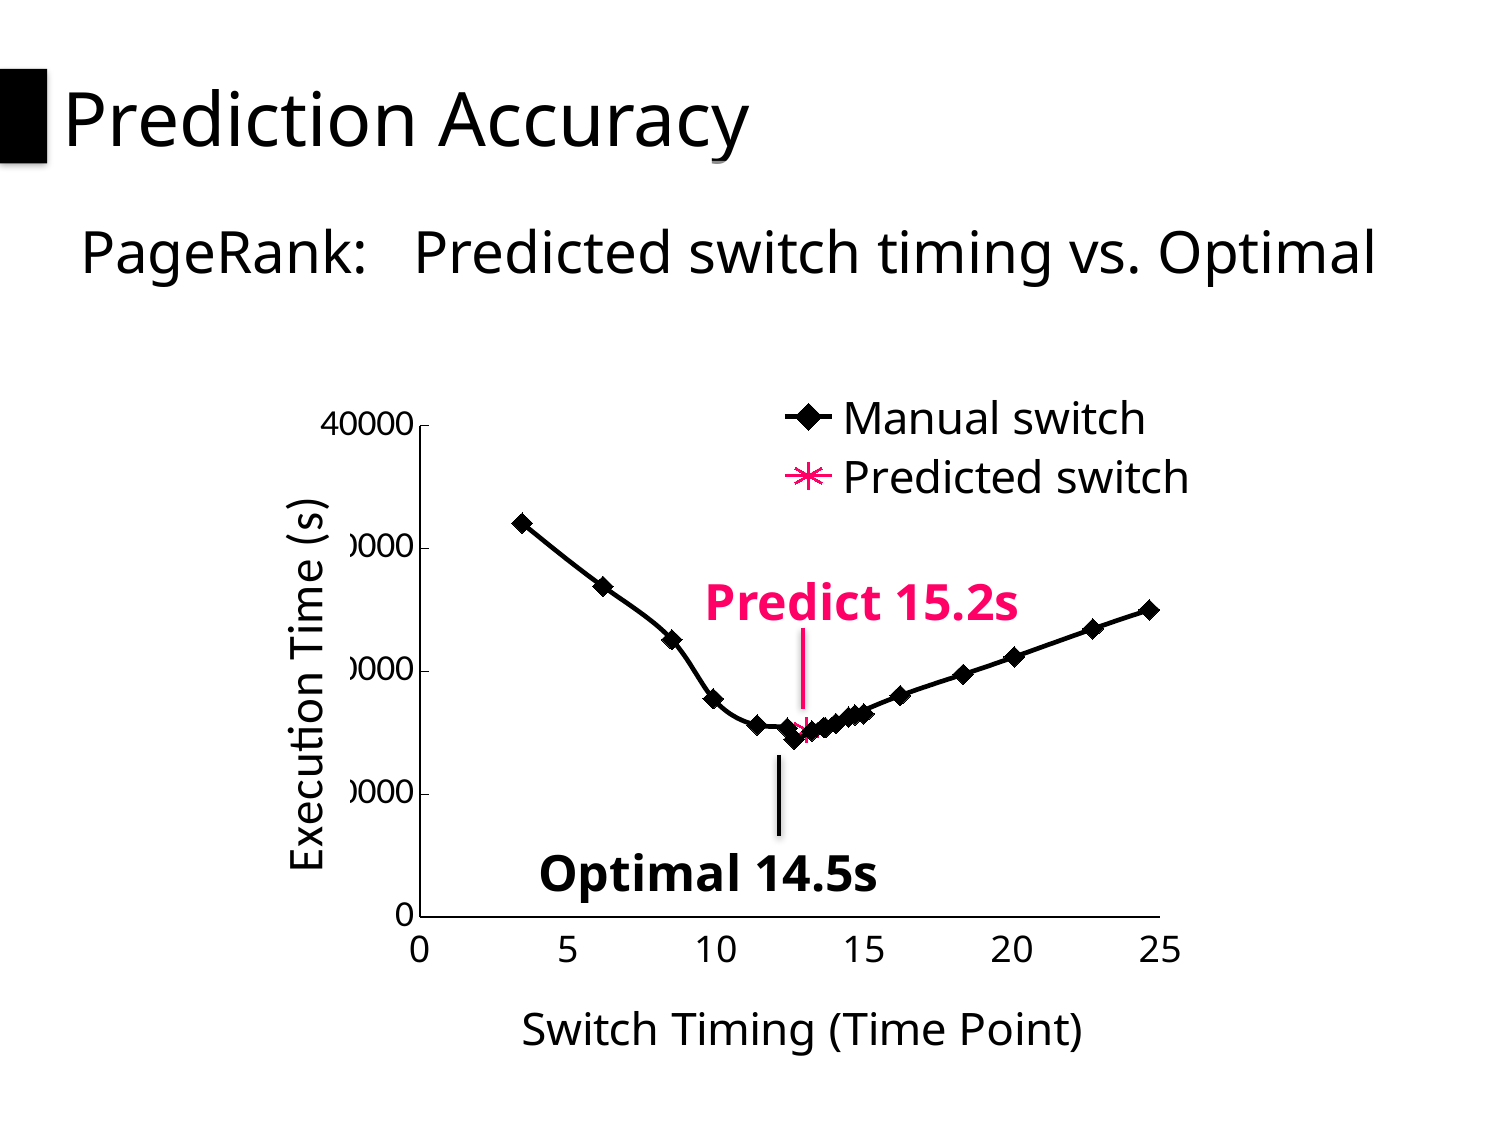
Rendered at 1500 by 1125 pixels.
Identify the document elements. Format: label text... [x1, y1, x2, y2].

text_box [265, 373, 1223, 1072]
text_box PageRank: Predicted switch timing vs. Optimal [64, 208, 1483, 320]
text_box [63, 159, 1467, 706]
title Prediction Accuracy [47, 69, 1425, 164]
